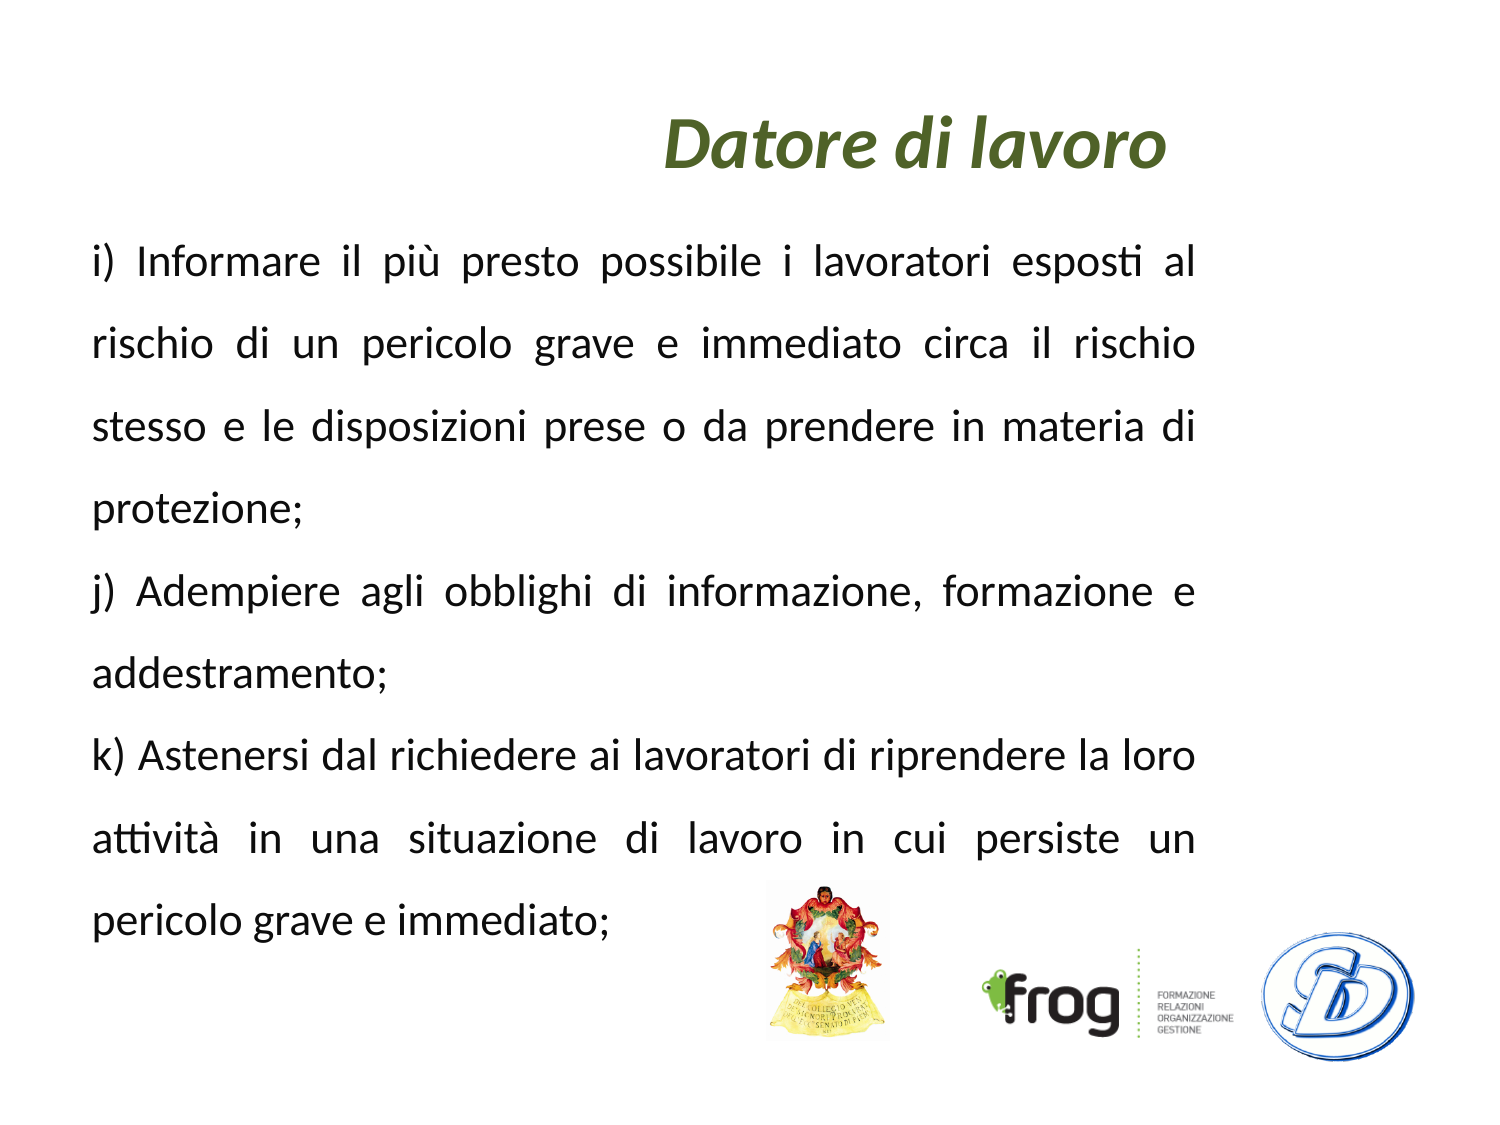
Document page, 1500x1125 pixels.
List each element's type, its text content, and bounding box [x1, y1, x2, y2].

title Datore di lavoro [407, 44, 1426, 233]
picture [980, 946, 1234, 1038]
list i) Informare il più presto possibile i lavoratori esposti al rischio di un pericolo grave e immediato circa il rischio stesso e le disposizioni prese o da prendere in materia di protezione; j) Adempiere agli obblighi di informazione, formazione e addestramento; k) Astenersi dal richiedere ai lavoratori di riprendere la loro attività in una situazione di lavoro in cui persiste un pericolo grave e immediato; [76, 195, 1213, 969]
picture [765, 880, 890, 1041]
picture [1242, 904, 1421, 1073]
